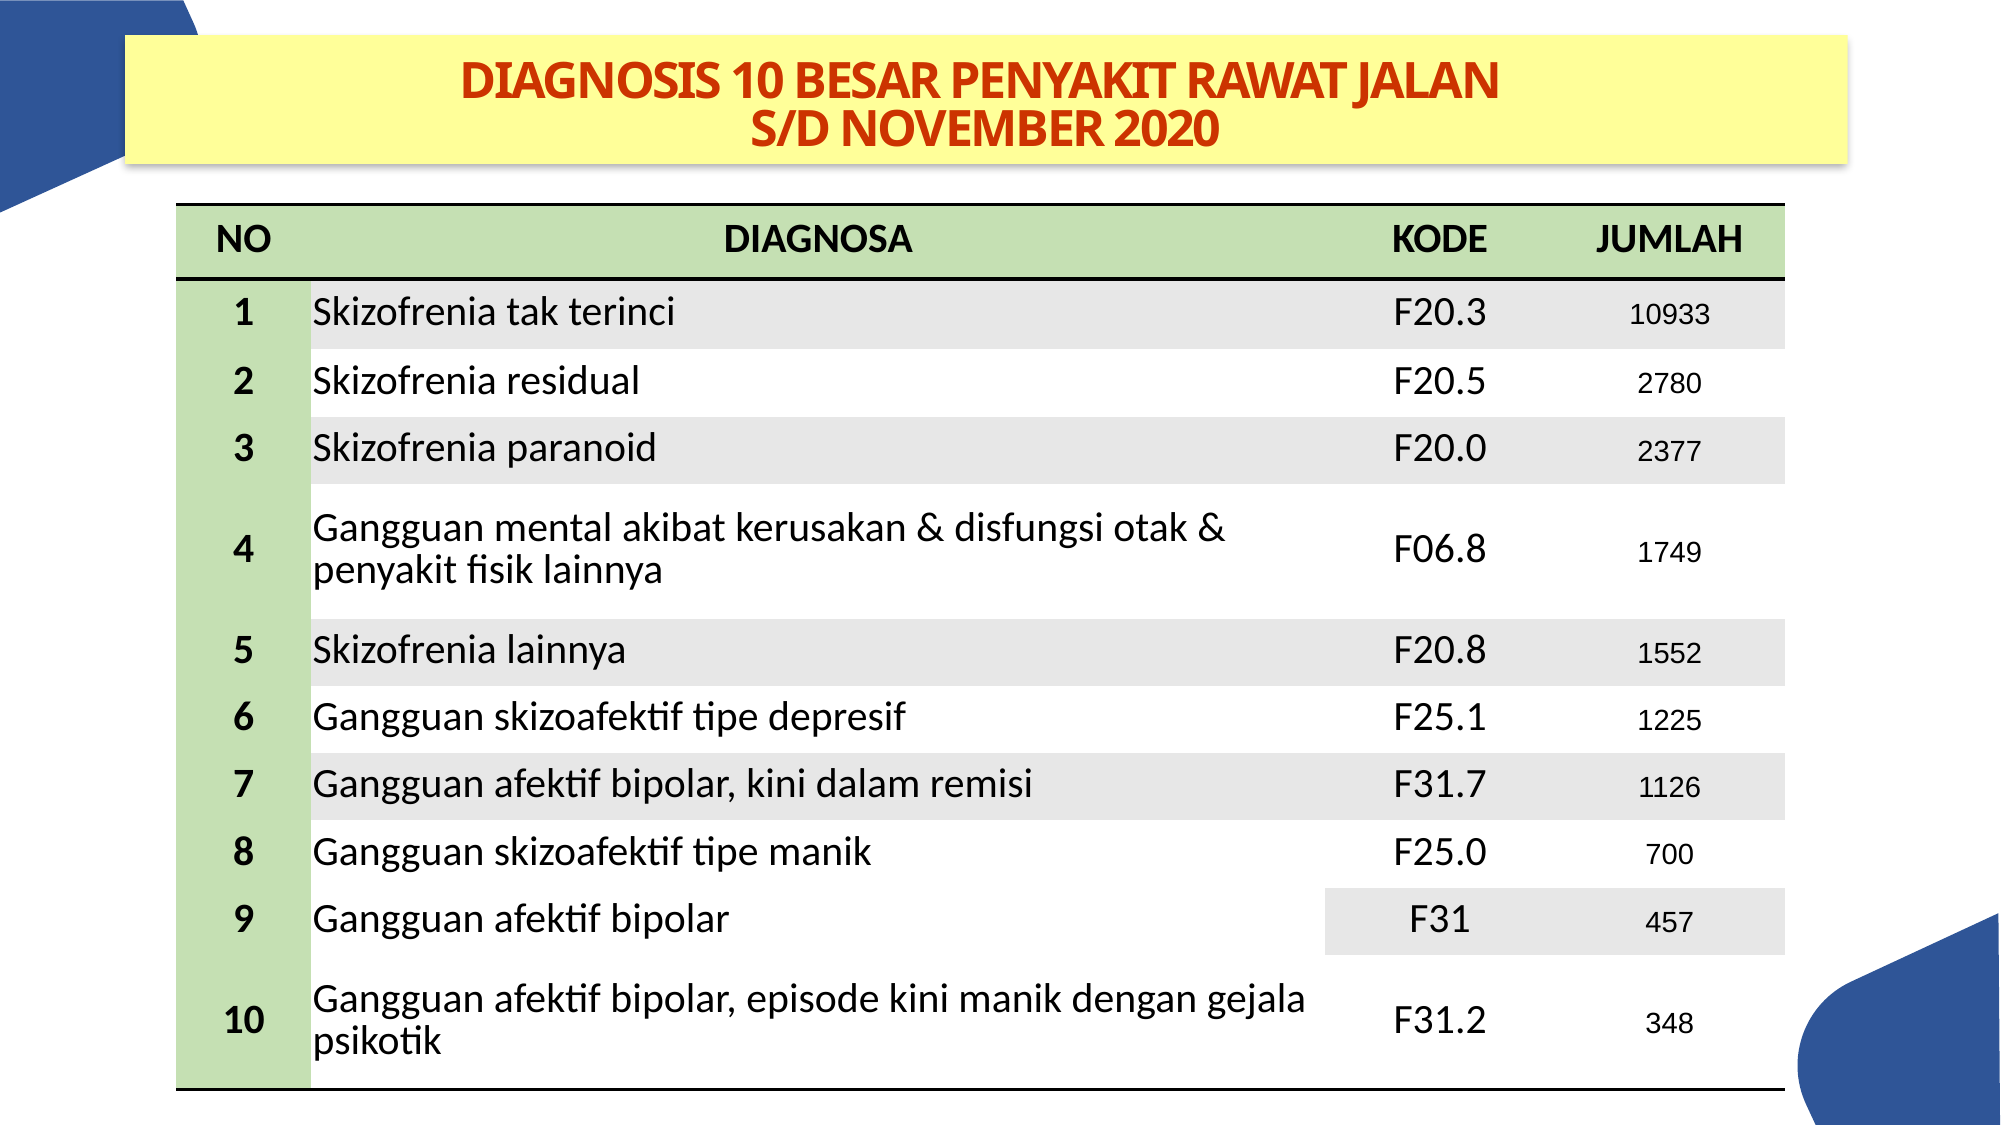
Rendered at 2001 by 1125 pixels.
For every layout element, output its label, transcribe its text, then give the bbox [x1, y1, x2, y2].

table_cell F31 [1325, 888, 1555, 955]
table_cell 1552 [1555, 619, 1785, 686]
table_cell Skizofrenia tak terinci [311, 281, 1325, 349]
table_cell 4 [176, 484, 311, 619]
table_header NO [176, 206, 311, 277]
table_cell 1225 [1555, 686, 1785, 753]
table_cell 9 [176, 888, 311, 955]
table_cell 8 [176, 820, 311, 888]
table_cell 2 [176, 349, 311, 417]
table_cell 2780 [1555, 349, 1785, 417]
table_cell F20.5 [1325, 349, 1555, 417]
table_cell 2377 [1555, 417, 1785, 484]
table_cell 6 [176, 686, 311, 753]
table_cell F25.0 [1325, 820, 1555, 888]
table_cell F20.3 [1325, 281, 1555, 349]
table_cell Skizofrenia lainnya [311, 619, 1325, 686]
table_cell Gangguan skizoafektif tipe manik [311, 820, 1325, 888]
table_cell 1126 [1555, 753, 1785, 820]
table_cell 10933 [1555, 281, 1785, 349]
table_header JUMLAH [1555, 206, 1785, 277]
table_cell F20.8 [1325, 619, 1555, 686]
table_cell 1 [176, 281, 311, 349]
table_cell 3 [176, 417, 311, 484]
table_cell 348 [1555, 955, 1785, 1088]
table_cell Skizofrenia residual [311, 349, 1325, 417]
table_cell Gangguan afektif bipolar [311, 888, 1325, 955]
table_cell Gangguan afektif bipolar, kini dalam remisi [311, 753, 1325, 820]
table_cell Gangguan afektif bipolar, episode kini manik dengan gejala psikotik [311, 955, 1325, 1088]
table_cell F31.2 [1325, 955, 1555, 1088]
slide_number 18 [1412, 1042, 1863, 1103]
table_cell Gangguan mental akibat kerusakan & disfungsi otak & penyakit fisik lainnya [311, 484, 1325, 619]
table_cell F06.8 [1325, 484, 1555, 619]
table_cell 7 [176, 753, 311, 820]
table_cell Skizofrenia paranoid [311, 417, 1325, 484]
table_cell 1749 [1555, 484, 1785, 619]
table_cell 700 [1555, 820, 1785, 888]
text_box DIAGNOSIS 10 BESAR PENYAKIT RAWAT JALAN S/D NOVEMBER 2020 [125, 35, 1848, 164]
table_cell F20.0 [1325, 417, 1555, 484]
table_cell Gangguan skizoafektif tipe depresif [311, 686, 1325, 753]
table_header KODE [1325, 206, 1555, 277]
table_cell 5 [176, 619, 311, 686]
table_cell 10 [176, 955, 311, 1088]
table_cell 457 [1555, 888, 1785, 955]
table_header DIAGNOSA [311, 206, 1325, 277]
table_cell F25.1 [1325, 686, 1555, 753]
table_cell F31.7 [1325, 753, 1555, 820]
